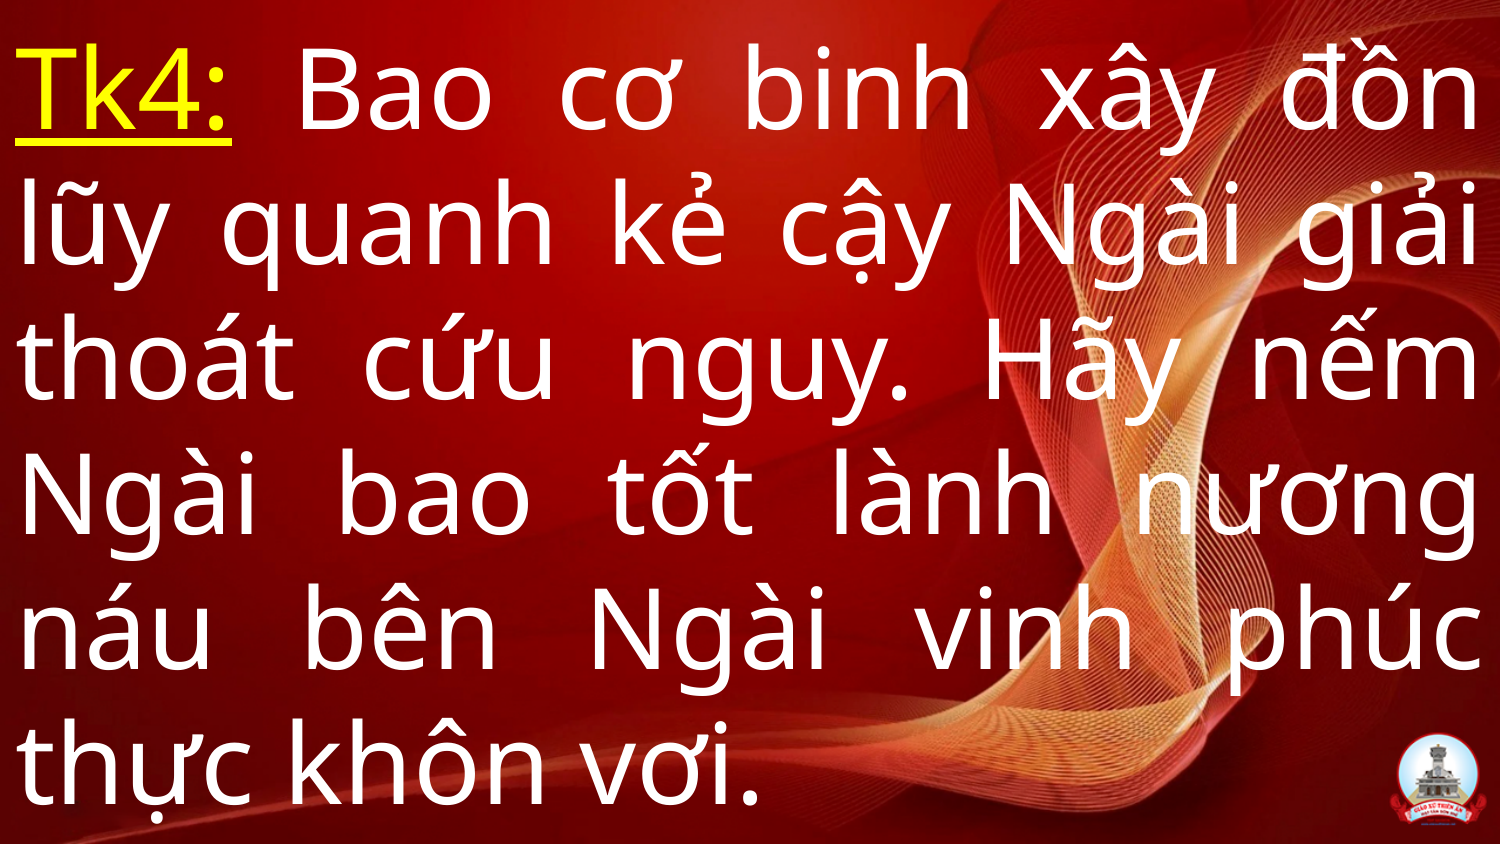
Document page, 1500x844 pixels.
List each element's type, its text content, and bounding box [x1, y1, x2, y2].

title Tk4: Bao cơ binh xây đồn lũy quanh kẻ cậy Ngài giải thoát cứu nguy. Hãy nếm Ngài bao tốt lành nương náu bên Ngài vinh phúc thực khôn vơi. [0, 0, 1500, 844]
